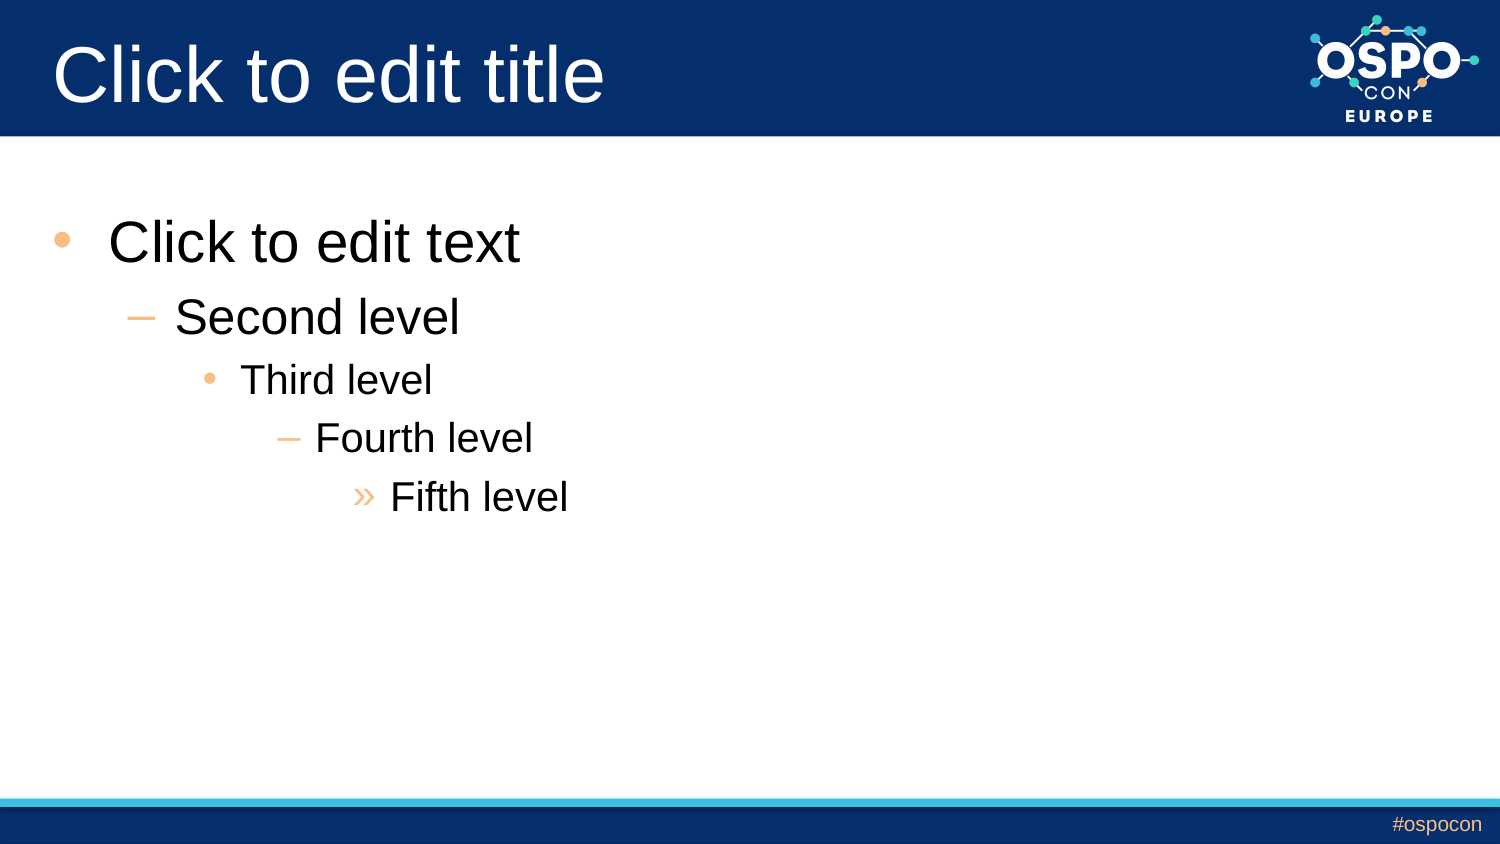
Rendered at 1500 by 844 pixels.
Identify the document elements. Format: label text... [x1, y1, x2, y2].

picture [0, 0, 1500, 136]
picture [0, 807, 1392, 811]
list Click to edit text Second level Third level Fourth level Fifth level [37, 196, 1232, 754]
title Click to edit title [37, 5, 1414, 137]
list #ospocon [1392, 802, 1500, 843]
